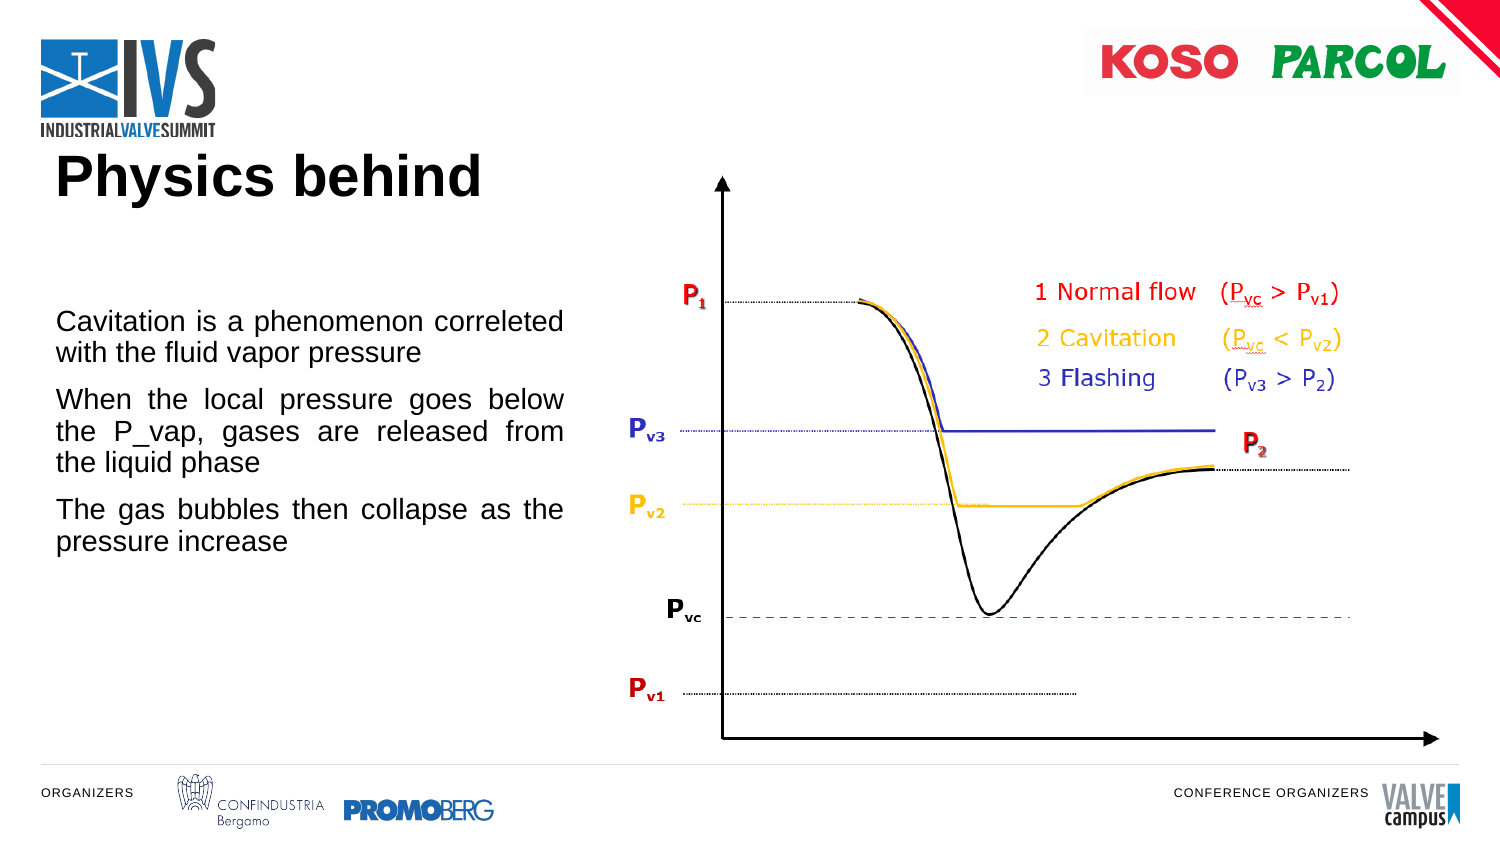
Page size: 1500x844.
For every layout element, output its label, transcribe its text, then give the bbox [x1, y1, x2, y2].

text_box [1086, 0, 1500, 95]
picture [587, 161, 1467, 753]
picture [167, 768, 334, 831]
text_box Physics behind [41, 139, 649, 299]
picture [1377, 762, 1465, 844]
text_box Cavitation is a phenomenon correleted with the fluid vapor pressure When the local pressure goes below the P_vap, gases are released from the liquid phase The gas bubbles then collapse as the pressure increase [41, 298, 580, 753]
